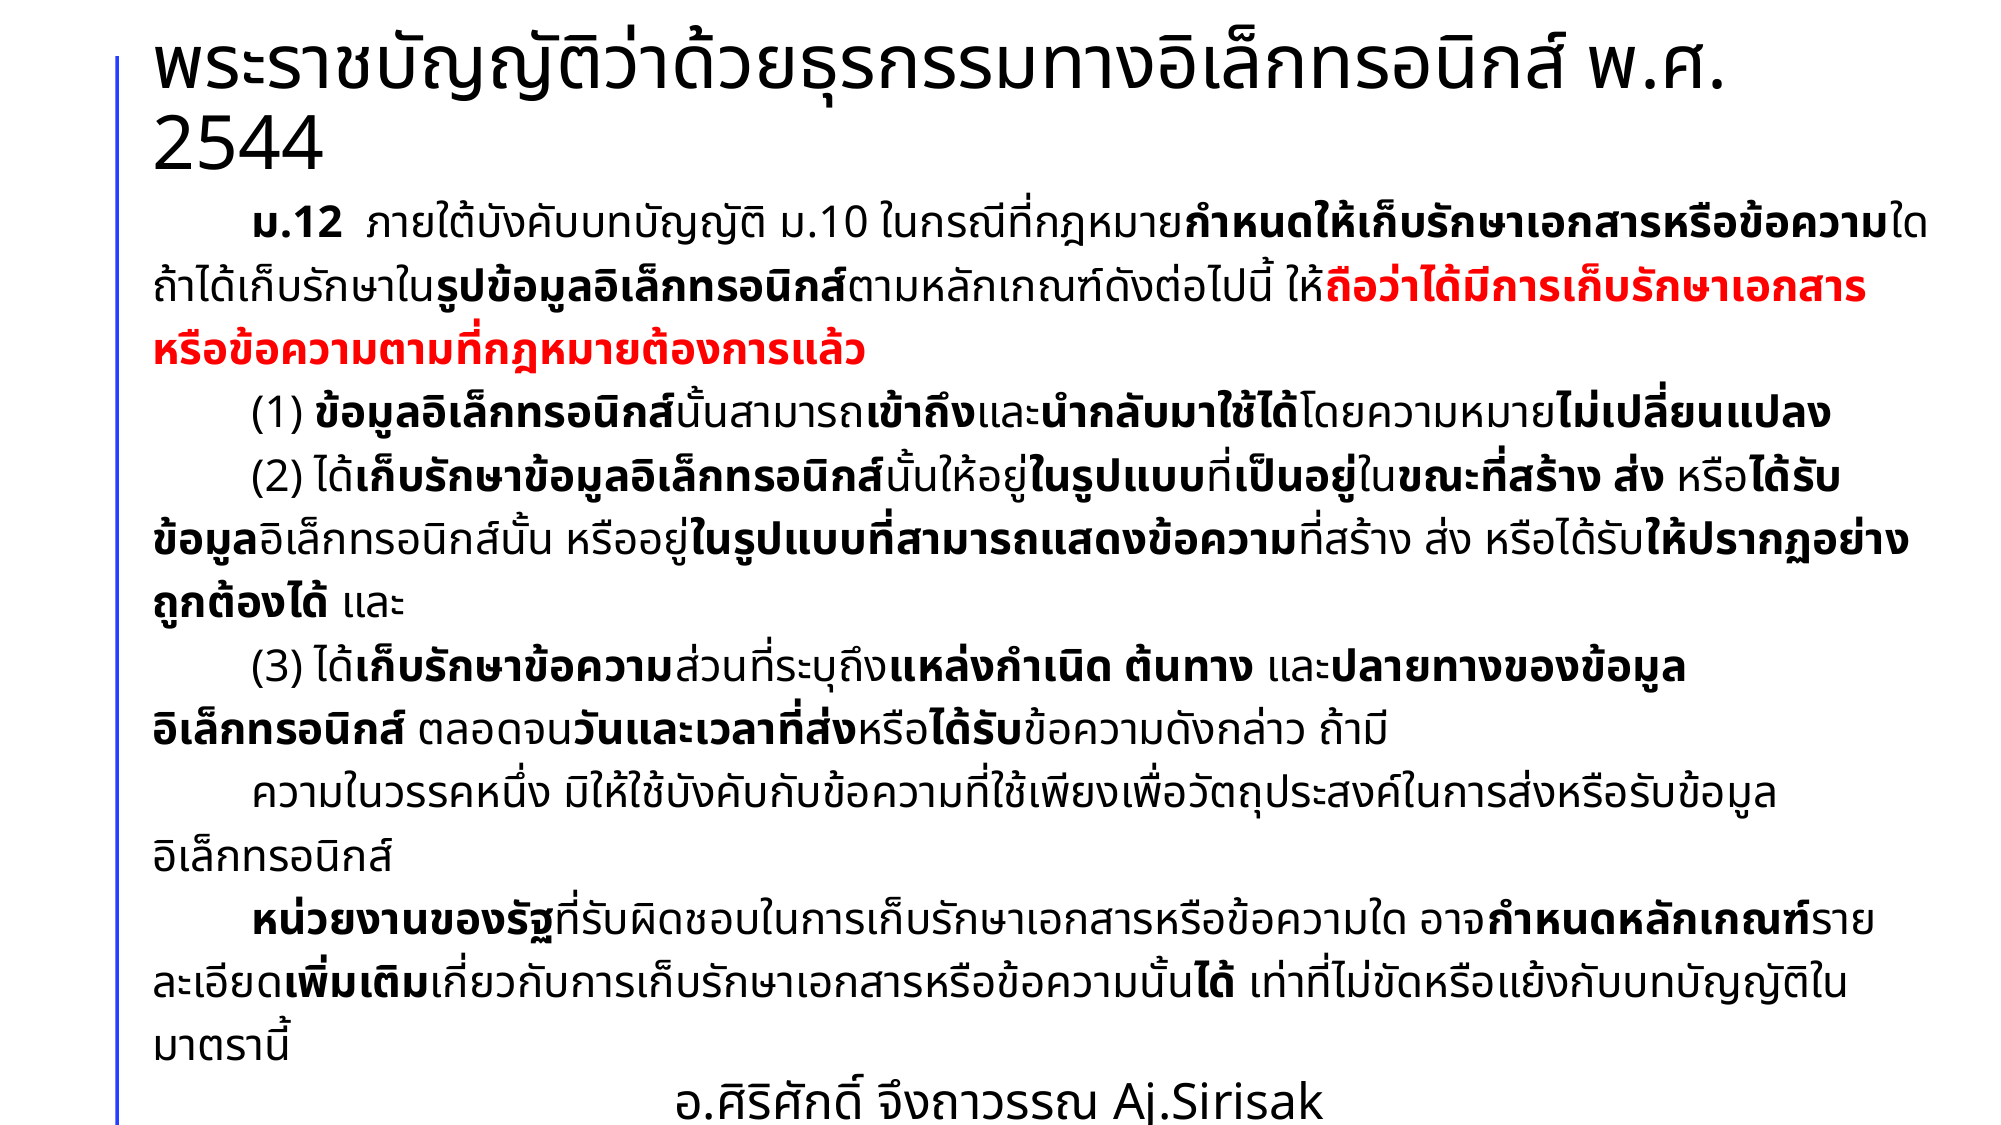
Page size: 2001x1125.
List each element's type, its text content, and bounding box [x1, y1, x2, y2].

list ม.12 ภายใต้บังคับบทบัญญัติ ม.10 ในกรณีที่กฎหมายกำหนดให้เก็บรักษาเอกสารหรือข้อความใด ถ้าได้เก็บรักษาในรูปข้อมูลอิเล็กทรอนิกส์ตามหลักเกณฑ์ดังต่อไปนี้ ให้ถือว่าได้มีการเก็บรักษาเอกสารหรือข้อความตามที่กฎหมายต้องการแล้ว (1) ข้อมูลอิเล็กทรอนิกส์นั้นสามารถเข้าถึงและนำกลับมาใช้ได้โดยความหมายไม่เปลี่ยนแปลง (2) ได้เก็บรักษาข้อมูลอิเล็กทรอนิกส์นั้นให้อยู่ในรูปแบบที่เป็นอยู่ในขณะที่สร้าง ส่ง หรือได้รับข้อมูลอิเล็กทรอนิกส์นั้น หรืออยู่ในรูปแบบที่สามารถแสดงข้อความที่สร้าง ส่ง หรือได้รับให้ปรากฏอย่างถูกต้องได้ และ (3) ได้เก็บรักษาข้อความส่วนที่ระบุถึงแหล่งกำเนิด ต้นทาง และปลายทางของข้อมูลอิเล็กทรอนิกส์ ตลอดจนวันและเวลาที่ส่งหรือได้รับข้อความดังกล่าว ถ้ามี ความในวรรคหนึ่ง มิให้ใช้บังคับกับข้อความที่ใช้เพียงเพื่อวัตถุประสงค์ในการส่งหรือรับข้อมูลอิเล็กทรอนิกส์ หน่วยงานของรัฐที่รับผิดชอบในการเก็บรักษาเอกสารหรือข้อความใด อาจกำหนดหลักเกณฑ์รายละเอียดเพิ่มเติมเกี่ยวกับการเก็บรักษาเอกสารหรือข้อความนั้นได้ เท่าที่ไม่ขัดหรือแย้งกับบทบัญญัติในมาตรานี้ [137, 175, 1950, 1094]
text_box อ.ศิริศักดิ์ จึงถาวรรณ Aj.Sirisak Jungthawan [531, 1062, 1468, 1112]
title พระราชบัญญัติว่าด้วยธุรกรรมทางอิเล็กทรอนิกส์ พ.ศ. 2544 [137, 15, 1863, 193]
